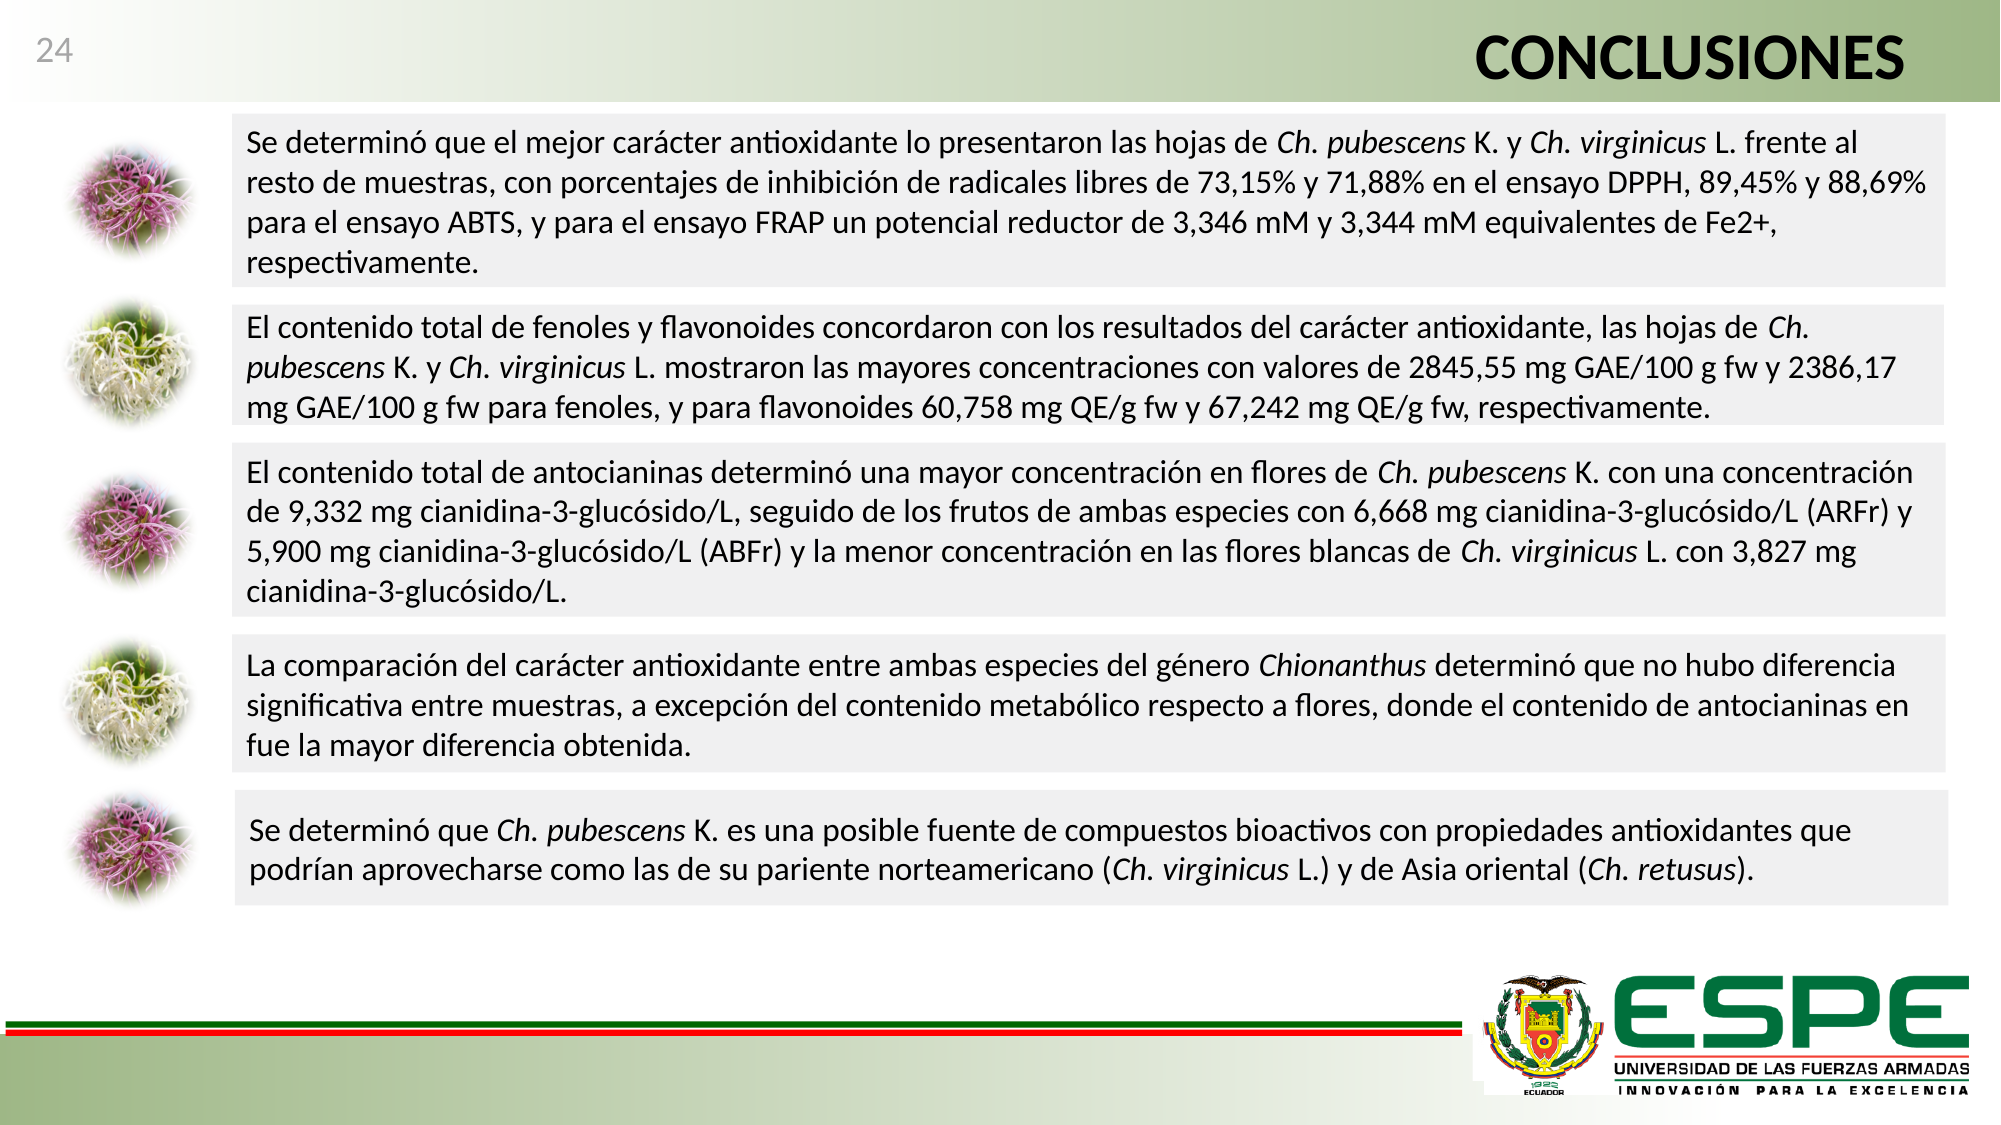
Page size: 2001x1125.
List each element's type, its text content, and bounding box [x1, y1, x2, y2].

picture [55, 288, 205, 438]
picture [55, 778, 205, 917]
picture [55, 131, 205, 269]
text_box 24 [20, 17, 89, 78]
picture [54, 461, 204, 599]
text_box El contenido total de fenoles y flavonoides concordaron con los resultados del carácter antioxidante, las hojas de Ch. pubescens K. y Ch. virginicus L. mostraron las mayores concentraciones con valores de 2845,55 mg GAE/100 g fw y 2386,17 mg GAE/100 g fw para fenoles, y para flavonoides 60,758 mg QE/g fw y 67,242 mg QE/g fw, respectivamente. [230, 303, 1946, 427]
title CONCLUSIONES [1070, 5, 1922, 106]
picture [53, 628, 204, 777]
text_box El contenido total de antocianinas determinó una mayor concentración en flores de Ch. pubescens K. con una concentración de 9,332 mg cianidina-3-glucósido/L, seguido de los frutos de ambas especies con 6,668 mg cianidina-3-glucósido/L (ARFr) y 5,900 mg cianidina-3-glucósido/L (ABFr) y la menor concentración en las flores blancas de Ch. virginicus L. con 3,827 mg cianidina-3-glucósido/L. [230, 441, 1948, 619]
text_box Se determinó que Ch. pubescens K. es una posible fuente de compuestos bioactivos con propiedades antioxidantes que podrían aprovecharse como las de su pariente norteamericano (Ch. virginicus L.) y de Asia oriental (Ch. retusus). [233, 788, 1951, 907]
text_box Se determinó que el mejor carácter antioxidante lo presentaron las hojas de Ch. pubescens K. y Ch. virginicus L. frente al resto de muestras, con porcentajes de inhibición de radicales libres de 73,15% y 71,88% en el ensayo DPPH, 89,45% y 88,69% para el ensayo ABTS, y para el ensayo FRAP un potencial reductor de 3,346 mM y 3,344 mM equivalentes de Fe2+, respectivamente. [230, 111, 1948, 289]
text_box La comparación del carácter antioxidante entre ambas especies del género Chionanthus determinó que no hubo diferencia significativa entre muestras, a excepción del contenido metabólico respecto a flores, donde el contenido de antocianinas en fue la mayor diferencia obtenida. [230, 632, 1948, 774]
picture [1472, 975, 1977, 1095]
